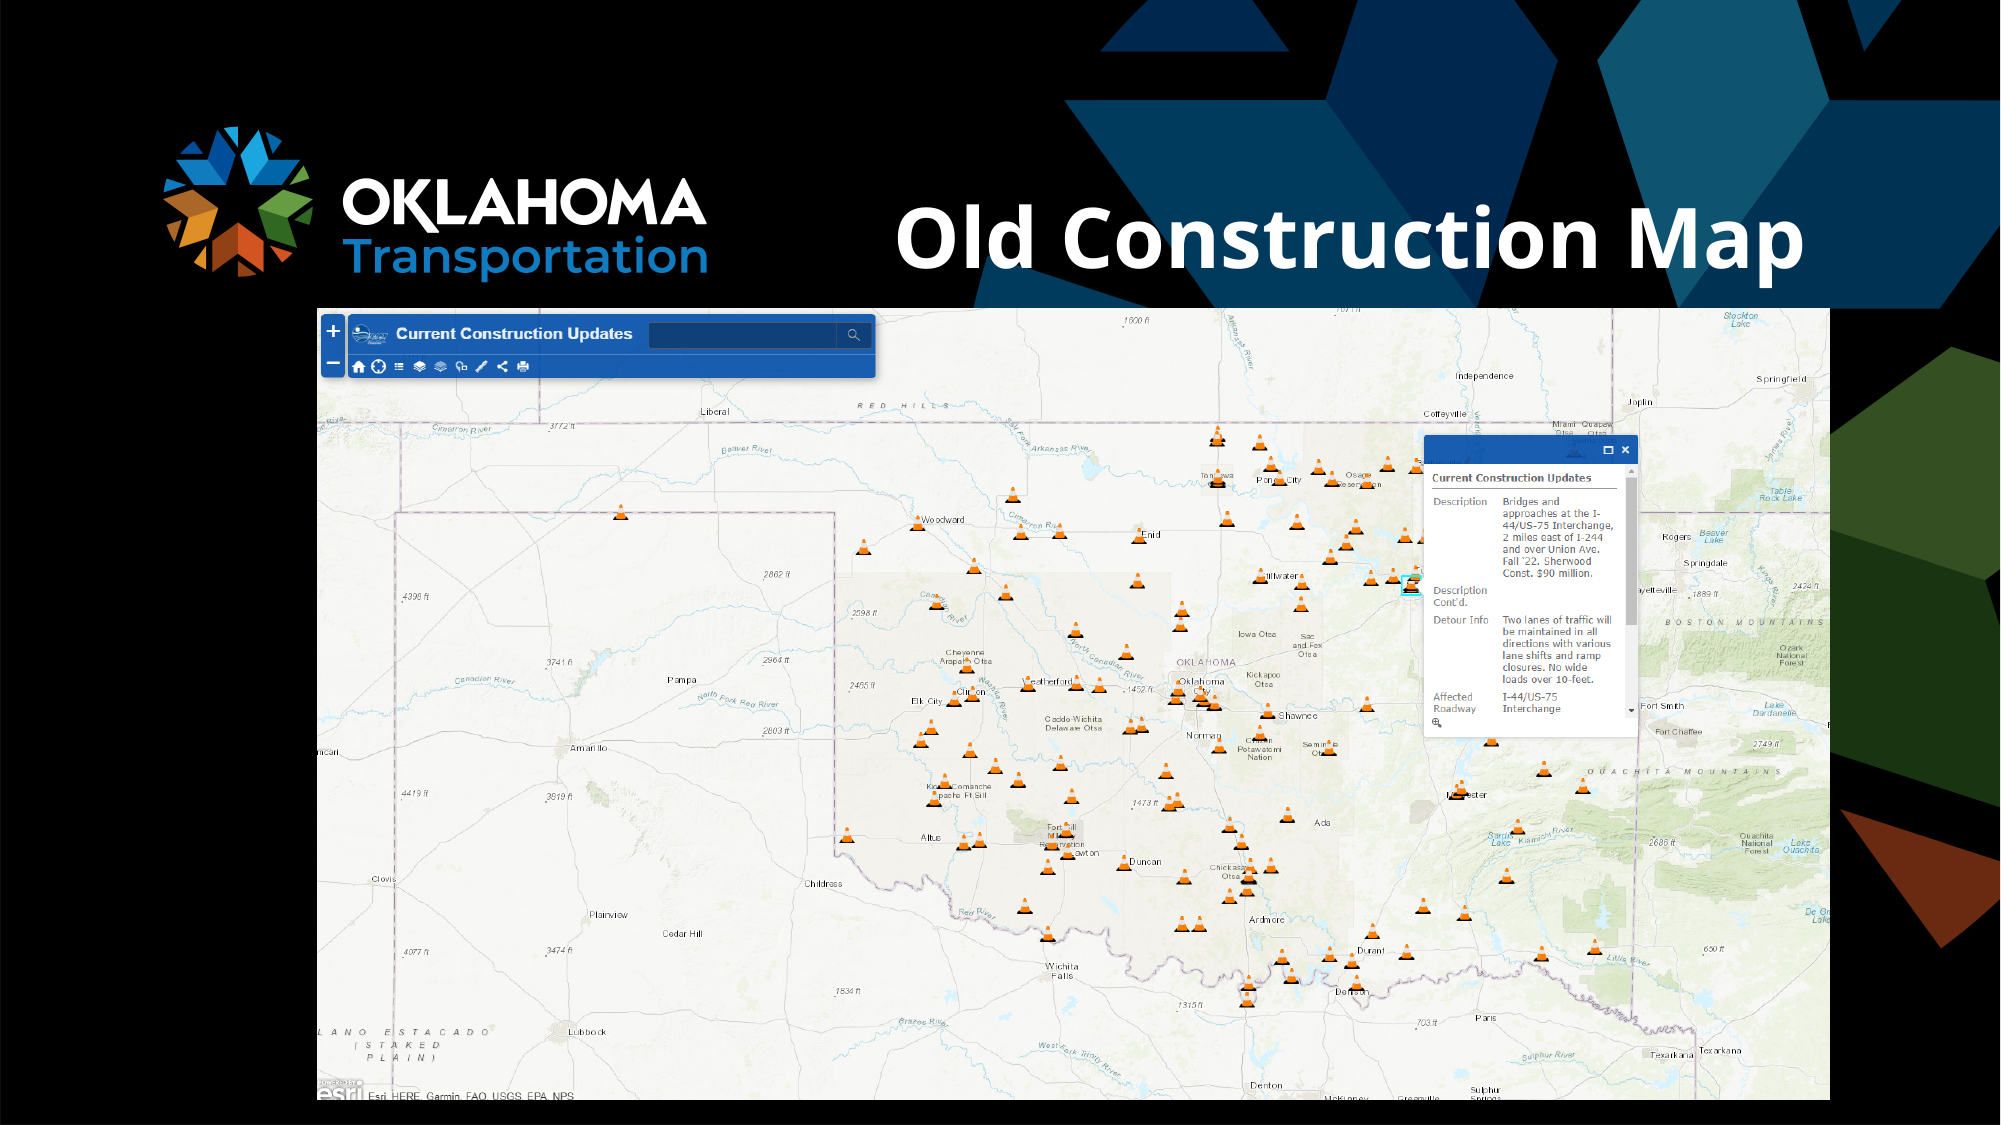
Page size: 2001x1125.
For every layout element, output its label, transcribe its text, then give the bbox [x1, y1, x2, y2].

picture [0, 0, 2001, 1125]
title Old Construction Map [842, 96, 1859, 295]
